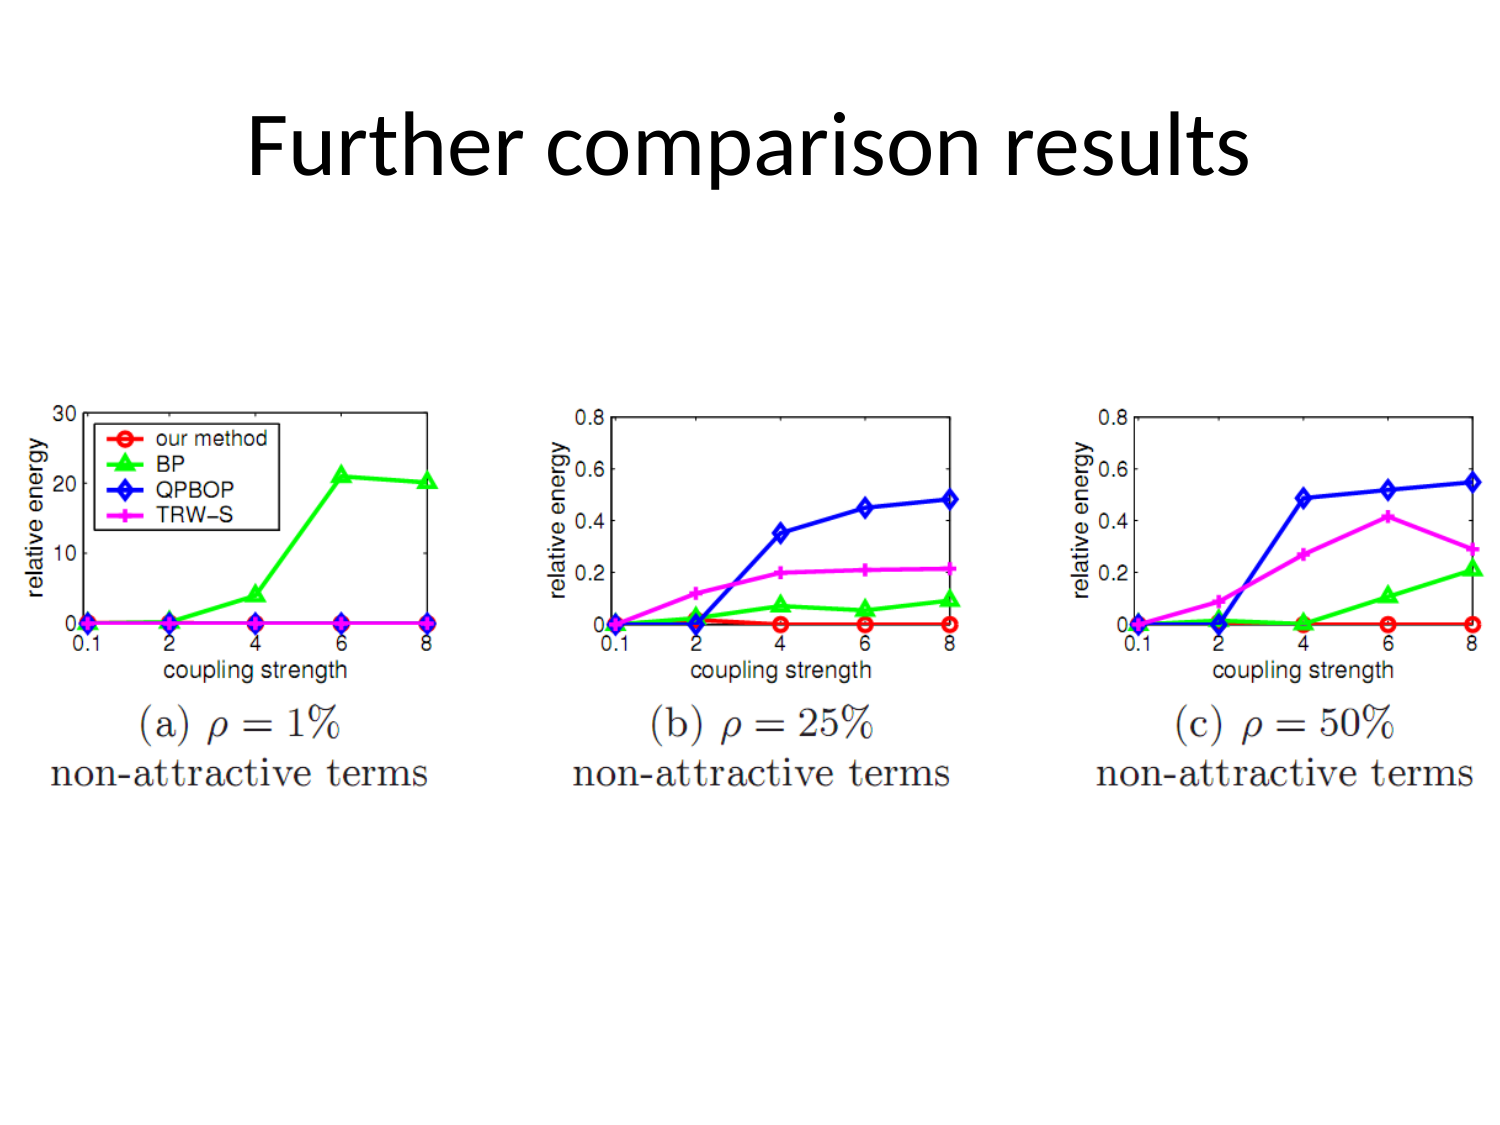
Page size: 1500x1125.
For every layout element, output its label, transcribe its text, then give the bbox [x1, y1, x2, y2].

title Further comparison results [75, 45, 1425, 233]
picture [18, 399, 1486, 788]
